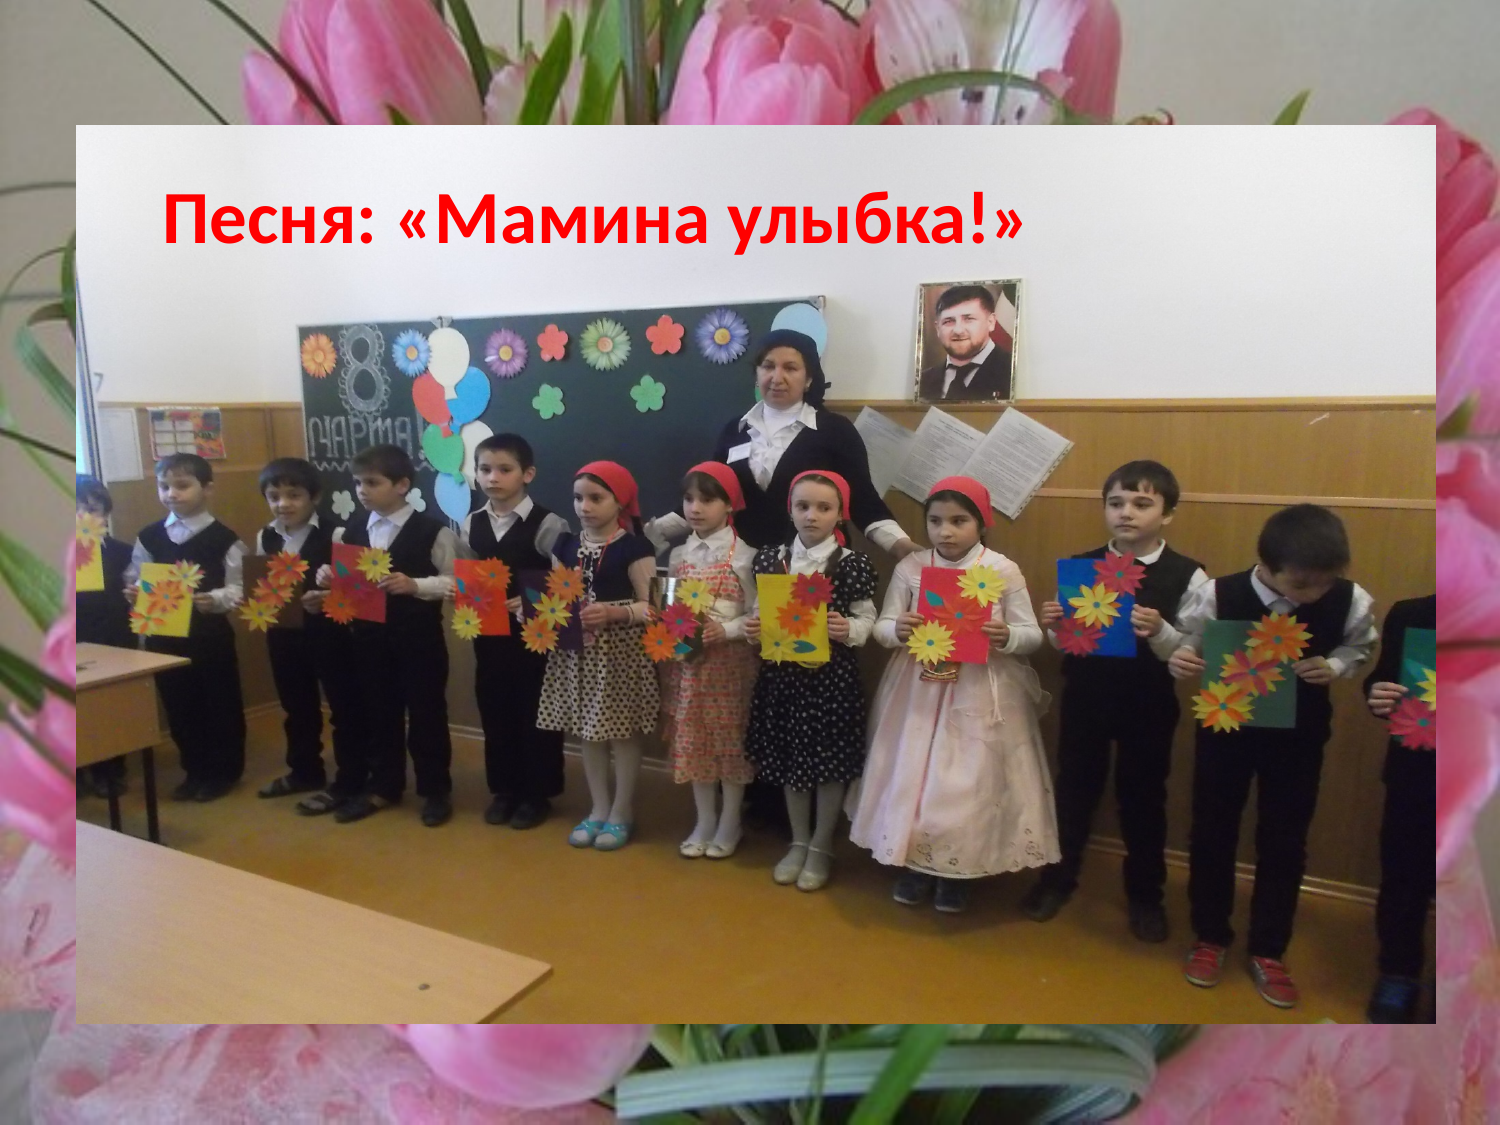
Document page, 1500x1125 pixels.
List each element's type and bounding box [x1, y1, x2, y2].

text_box [0, 0, 1500, 182]
picture [0, 125, 1500, 1125]
